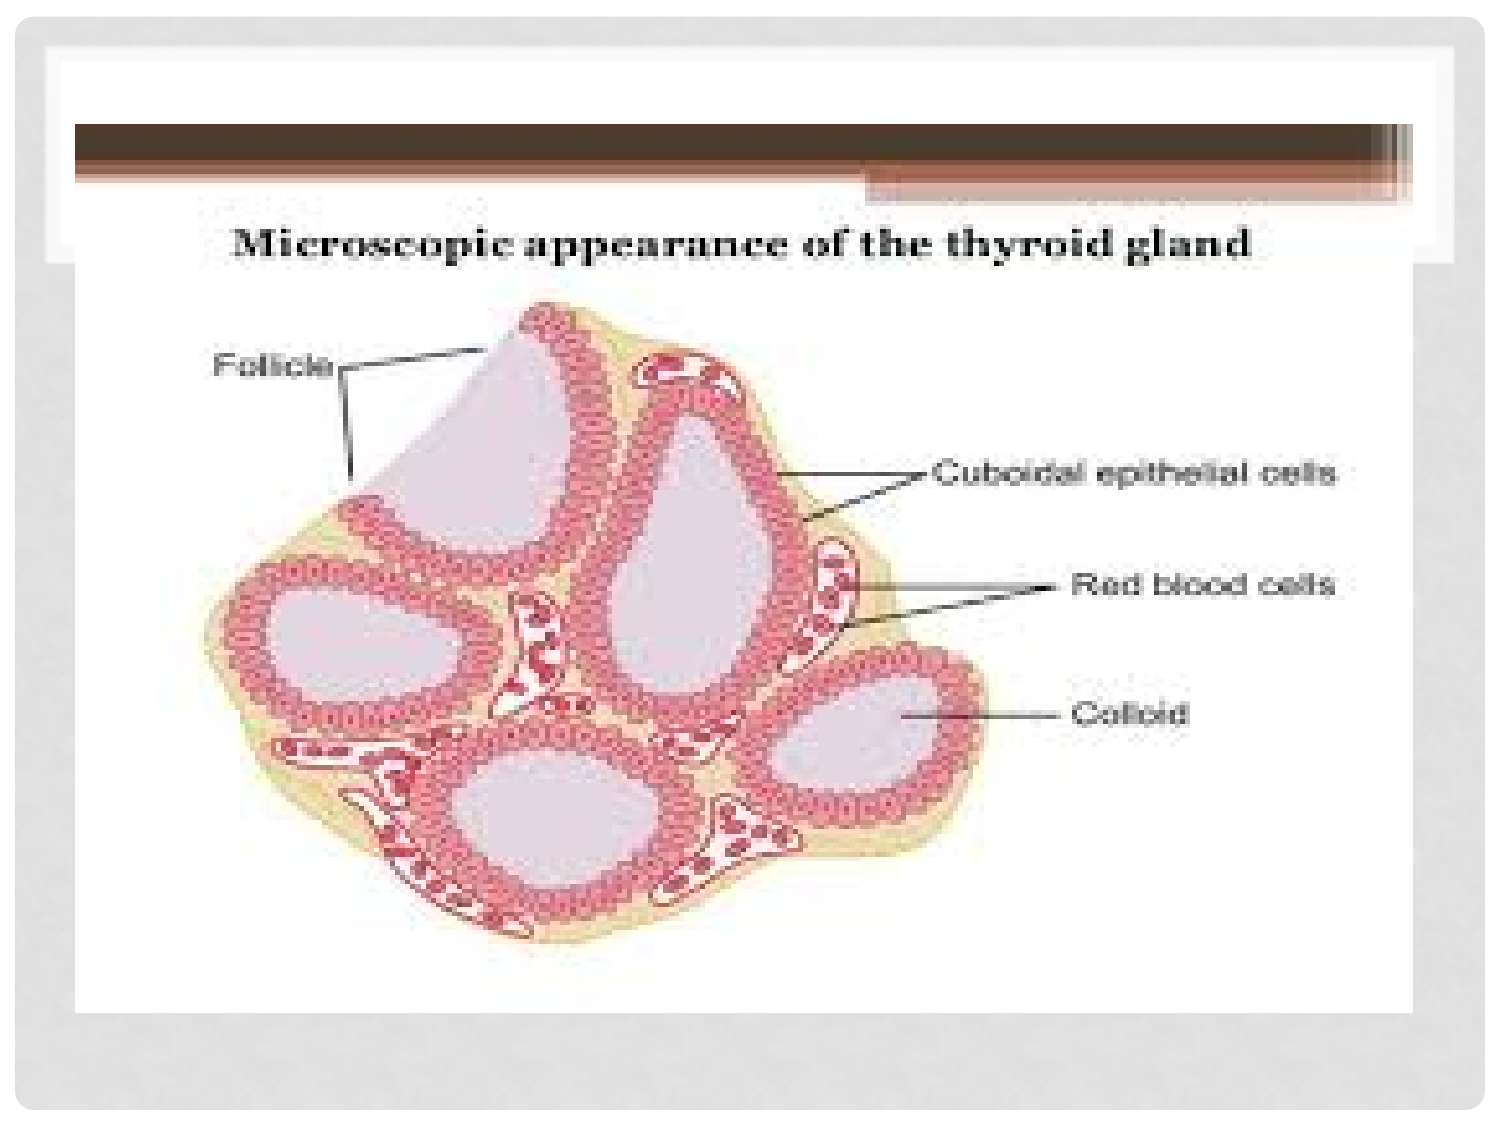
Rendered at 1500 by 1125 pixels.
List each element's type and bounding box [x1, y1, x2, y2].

picture [74, 124, 1413, 1013]
